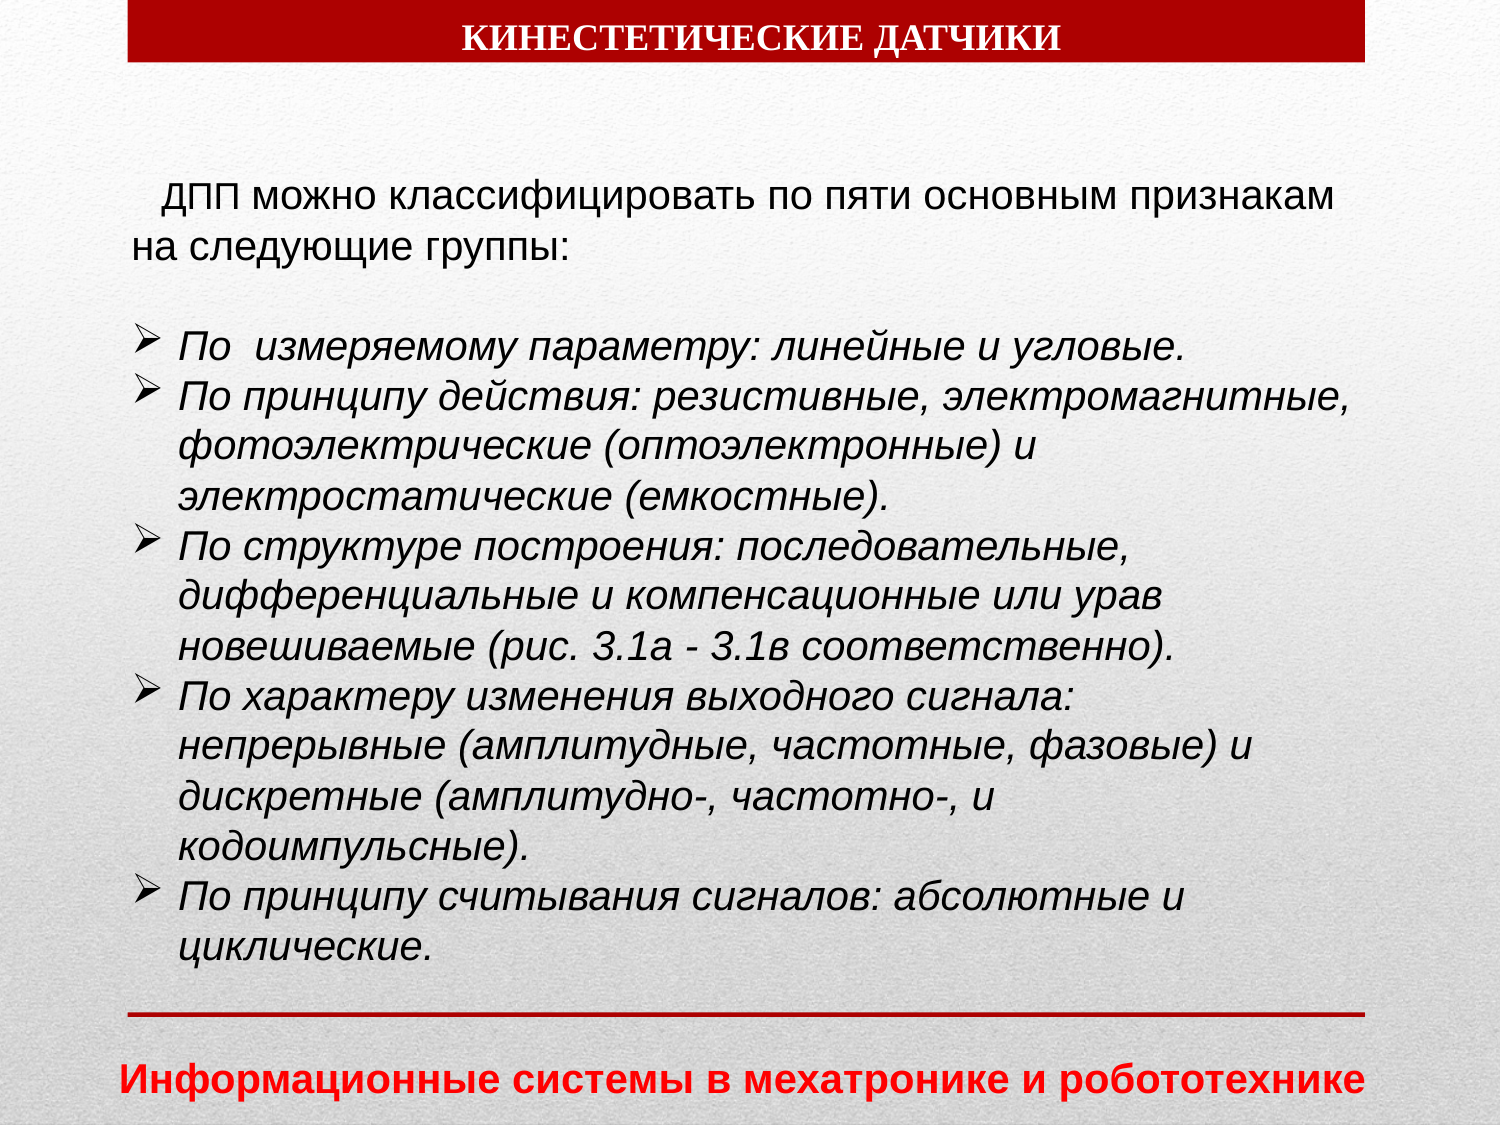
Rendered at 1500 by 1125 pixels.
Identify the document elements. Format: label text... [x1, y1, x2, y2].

text_box ДПП можно классифицировать по пяти основ­ным признакам на следующие группы: По измеряемому параметру: линейные и угловые. По принципу действия: резистивные, электромагнитные, фотоэлектрические (оптоэлектрон­ные) и электростатические (емкостные). По структуре построения: последовательные, дифференциальные и компенсационные или урав­новешивае­мые (рис. 3.1а - 3.1в соответственно). По характеру изменения выходного сигнала: непрерывные (амплитудные, частотные, фазовые) и дискретные (амплитудно-, частотно-, и кодоимпульсные). По принципу считывания сигналов: абсолютные и циклические. [116, 160, 1369, 976]
text_box Информационные системы в мехатронике и робототехнике [81, 1044, 1404, 1110]
text_box КИНЕСТЕТИЧЕСКИЕ ДАТЧИКИ [312, 5, 1211, 66]
